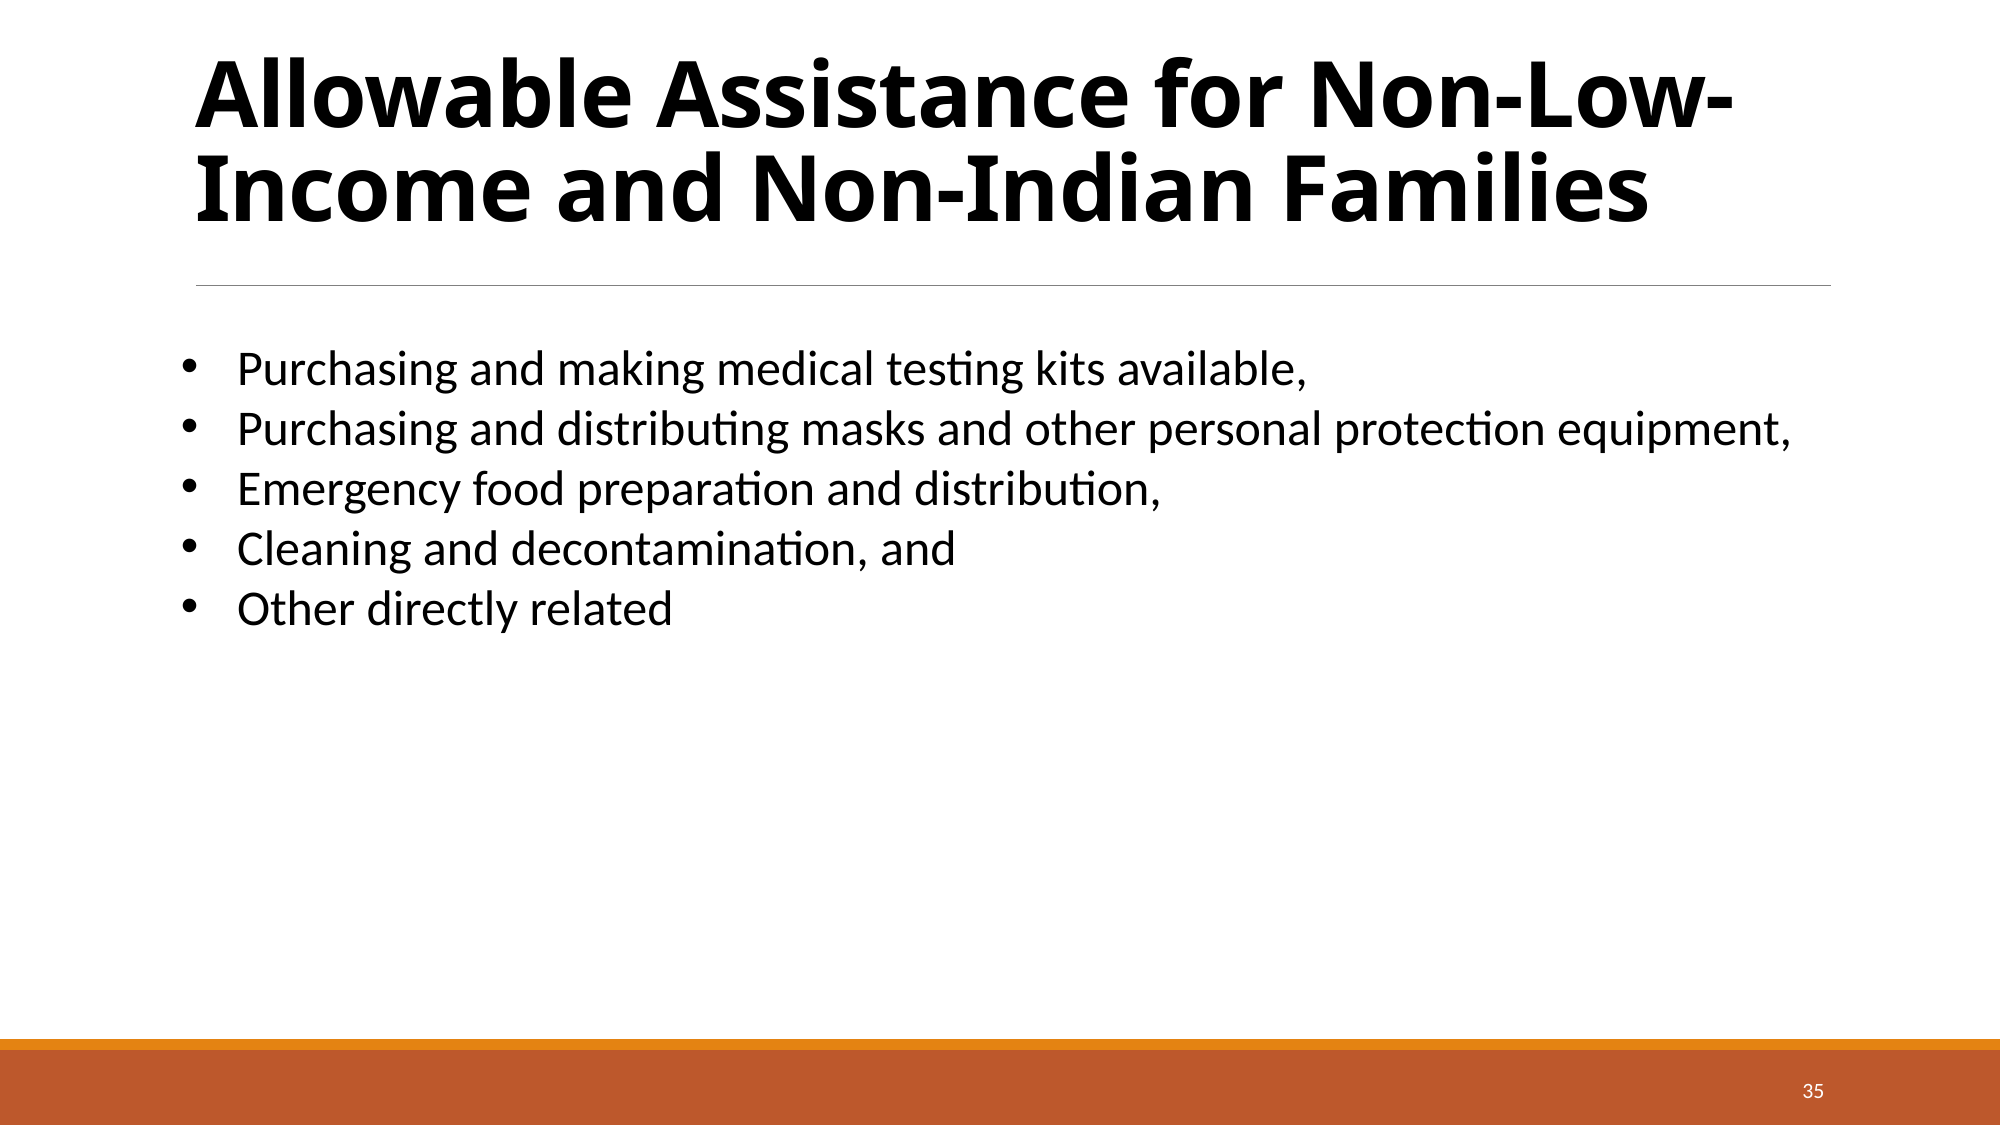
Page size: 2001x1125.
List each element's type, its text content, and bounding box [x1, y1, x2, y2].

title Allowable Assistance for Non-Low-Income and Non-Indian Families [180, 27, 1830, 266]
slide_number 35 [1624, 1059, 1840, 1120]
text_box Purchasing and making medical testing kits available, Purchasing and distributing masks and other personal protection equipment, Emergency food preparation and distribution, Cleaning and decontamination, and Other directly related [166, 327, 1916, 643]
